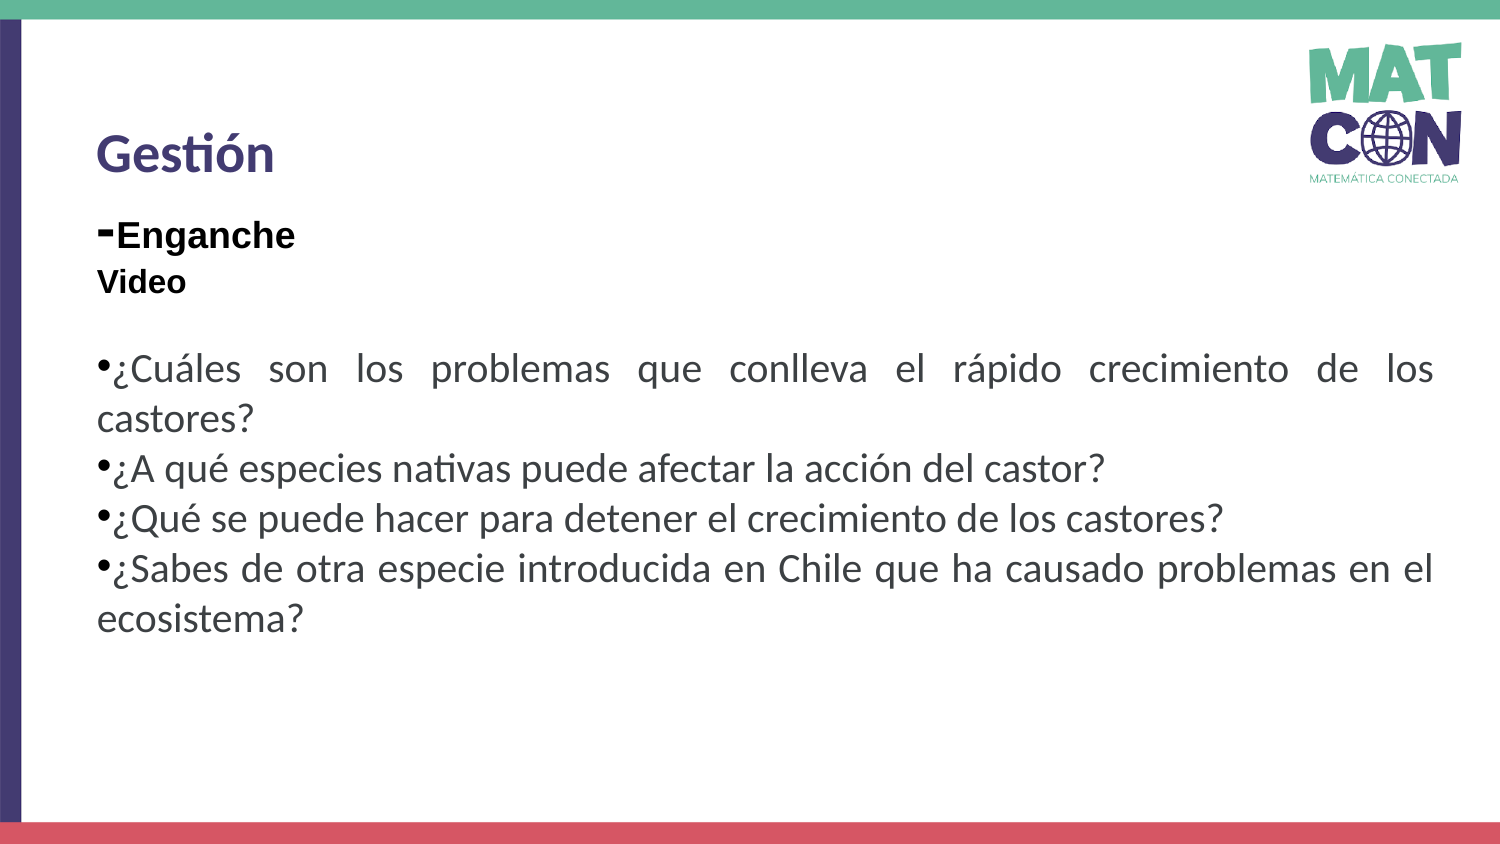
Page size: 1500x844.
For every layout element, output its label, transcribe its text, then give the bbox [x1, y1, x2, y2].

text_box Gestión -Enganche Video ¿Cuáles son los problemas que conlleva el rápido crecimiento de los castores? ¿A qué especies nativas puede afectar la acción del castor? ¿Qué se puede hacer para detener el crecimiento de los castores? ¿Sabes de otra especie introducida en Chile que ha causado problemas en el ecosistema? [81, 73, 1450, 738]
picture [0, 0, 1500, 844]
